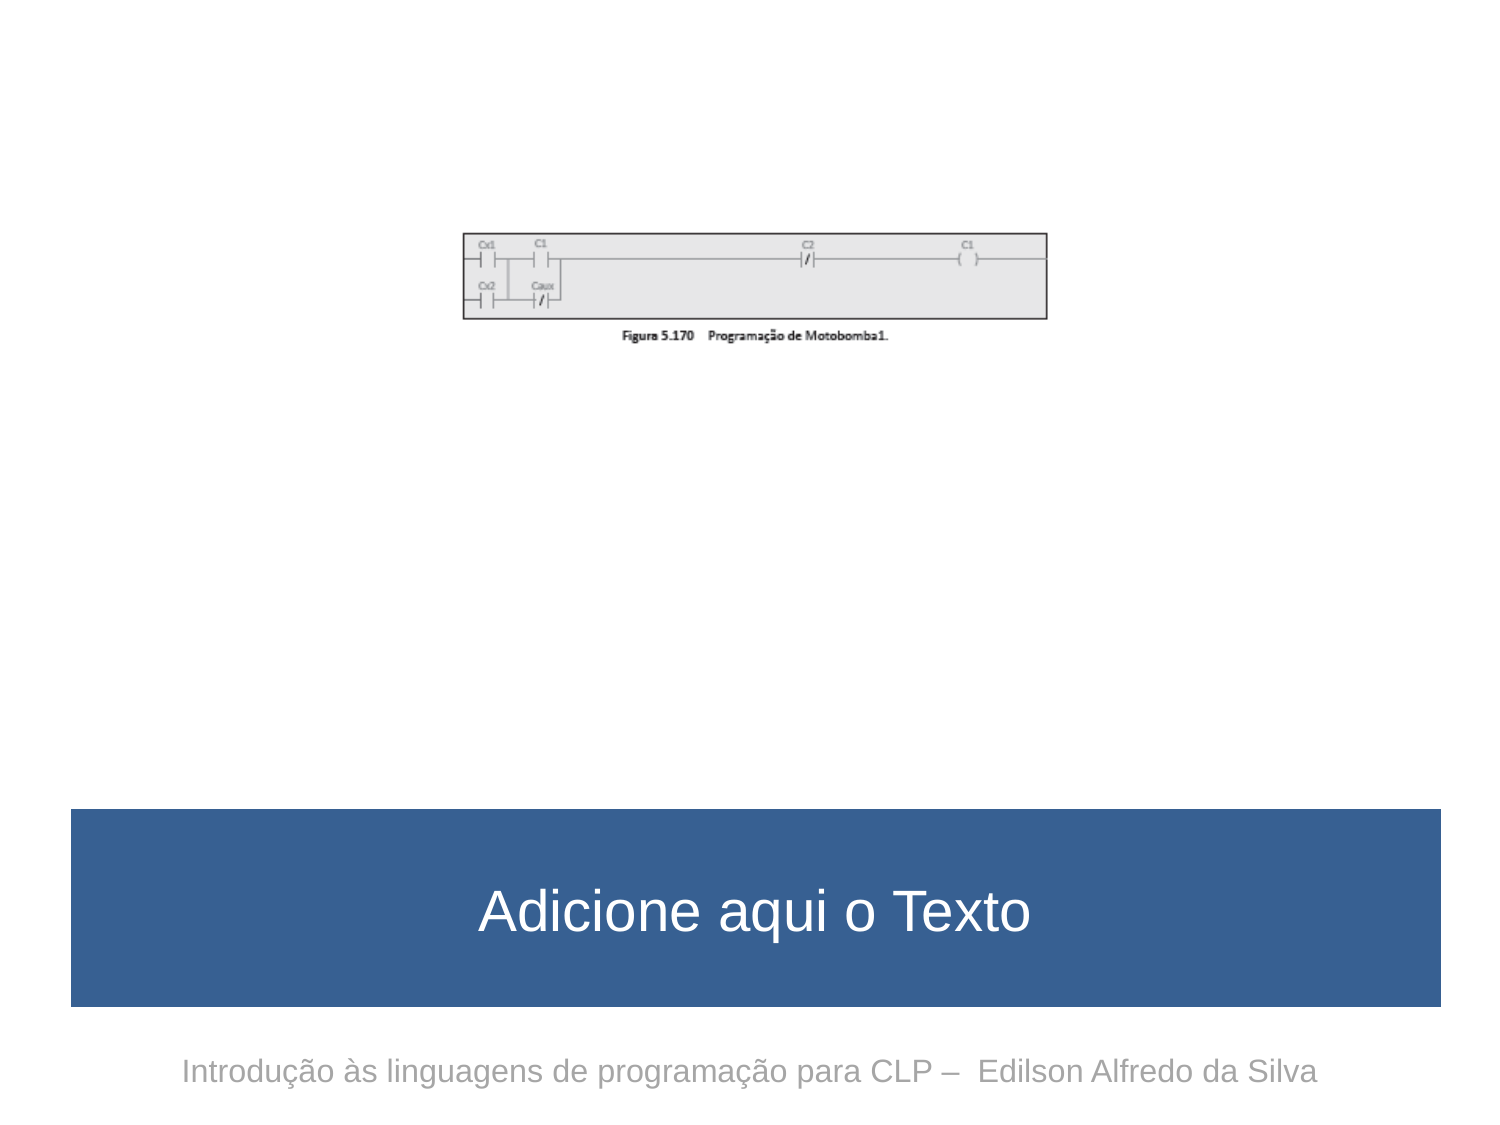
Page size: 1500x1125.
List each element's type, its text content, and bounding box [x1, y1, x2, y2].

picture [434, 219, 1066, 353]
text_box Adicione aqui o Texto [70, 808, 1442, 1008]
footer Introdução às linguagens de programação para CLP – Edilson Alfredo da Silva [0, 1042, 1500, 1103]
